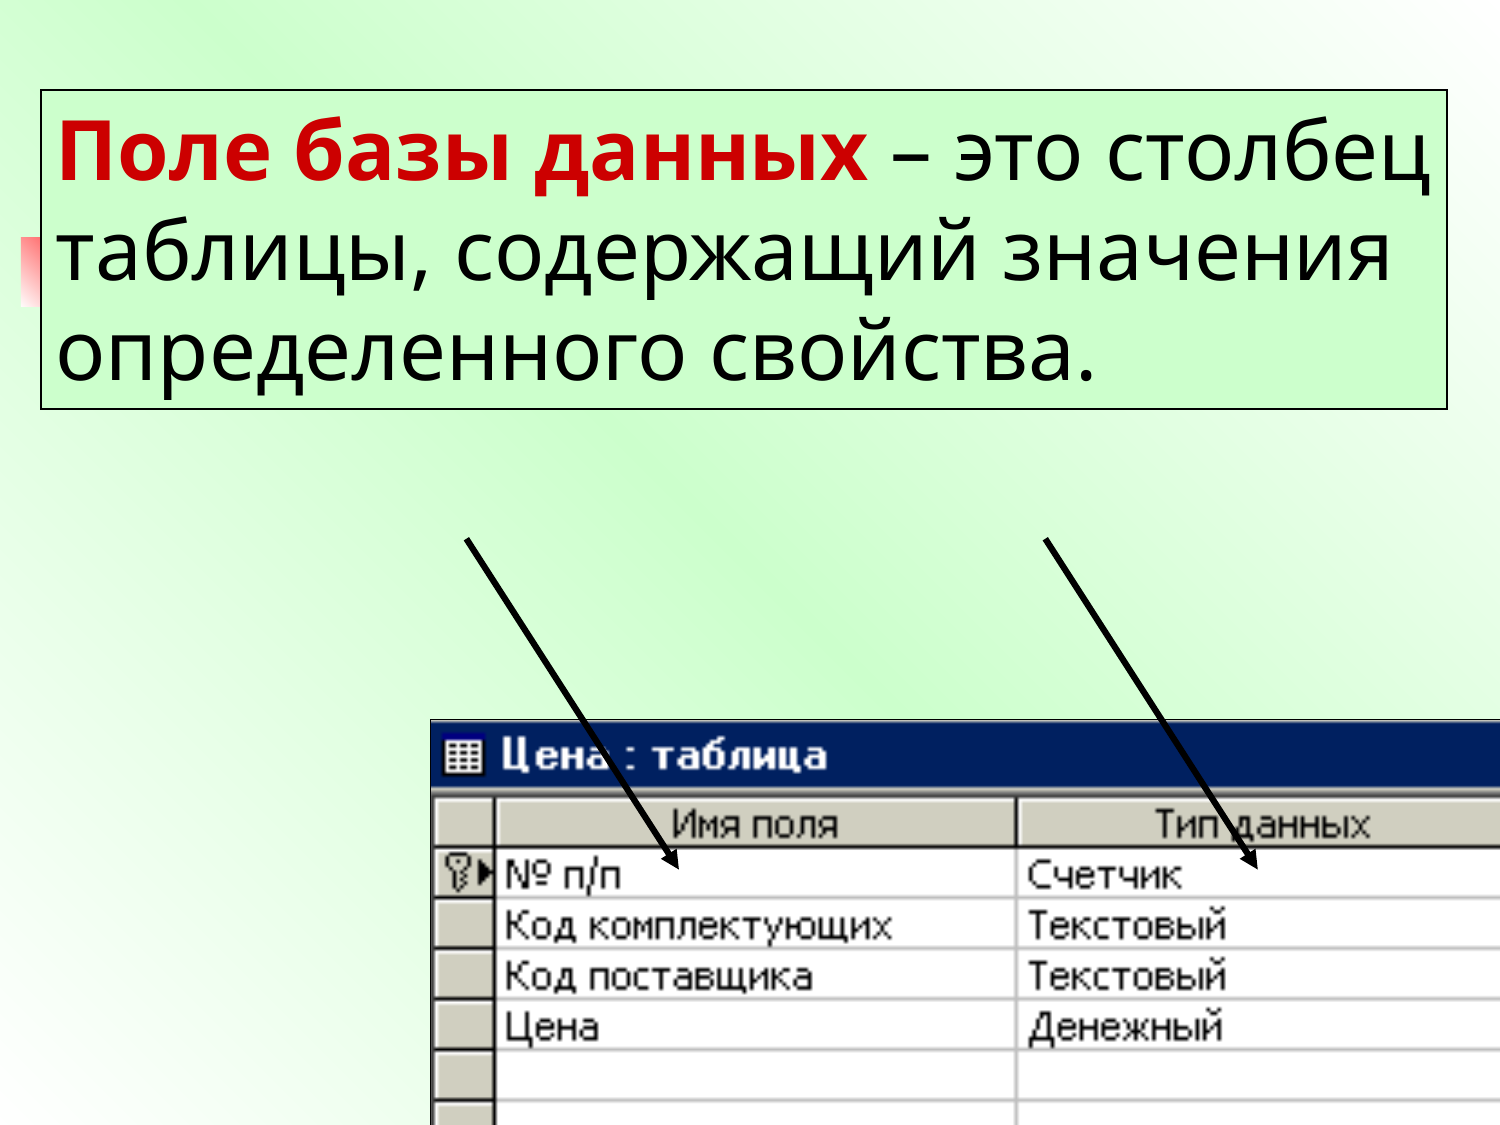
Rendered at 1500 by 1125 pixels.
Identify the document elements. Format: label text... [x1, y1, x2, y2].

picture [430, 719, 1500, 1125]
text_box Поле базы данных – это столбец таблицы, содержащий значения определенного свойства. [41, 90, 1447, 409]
